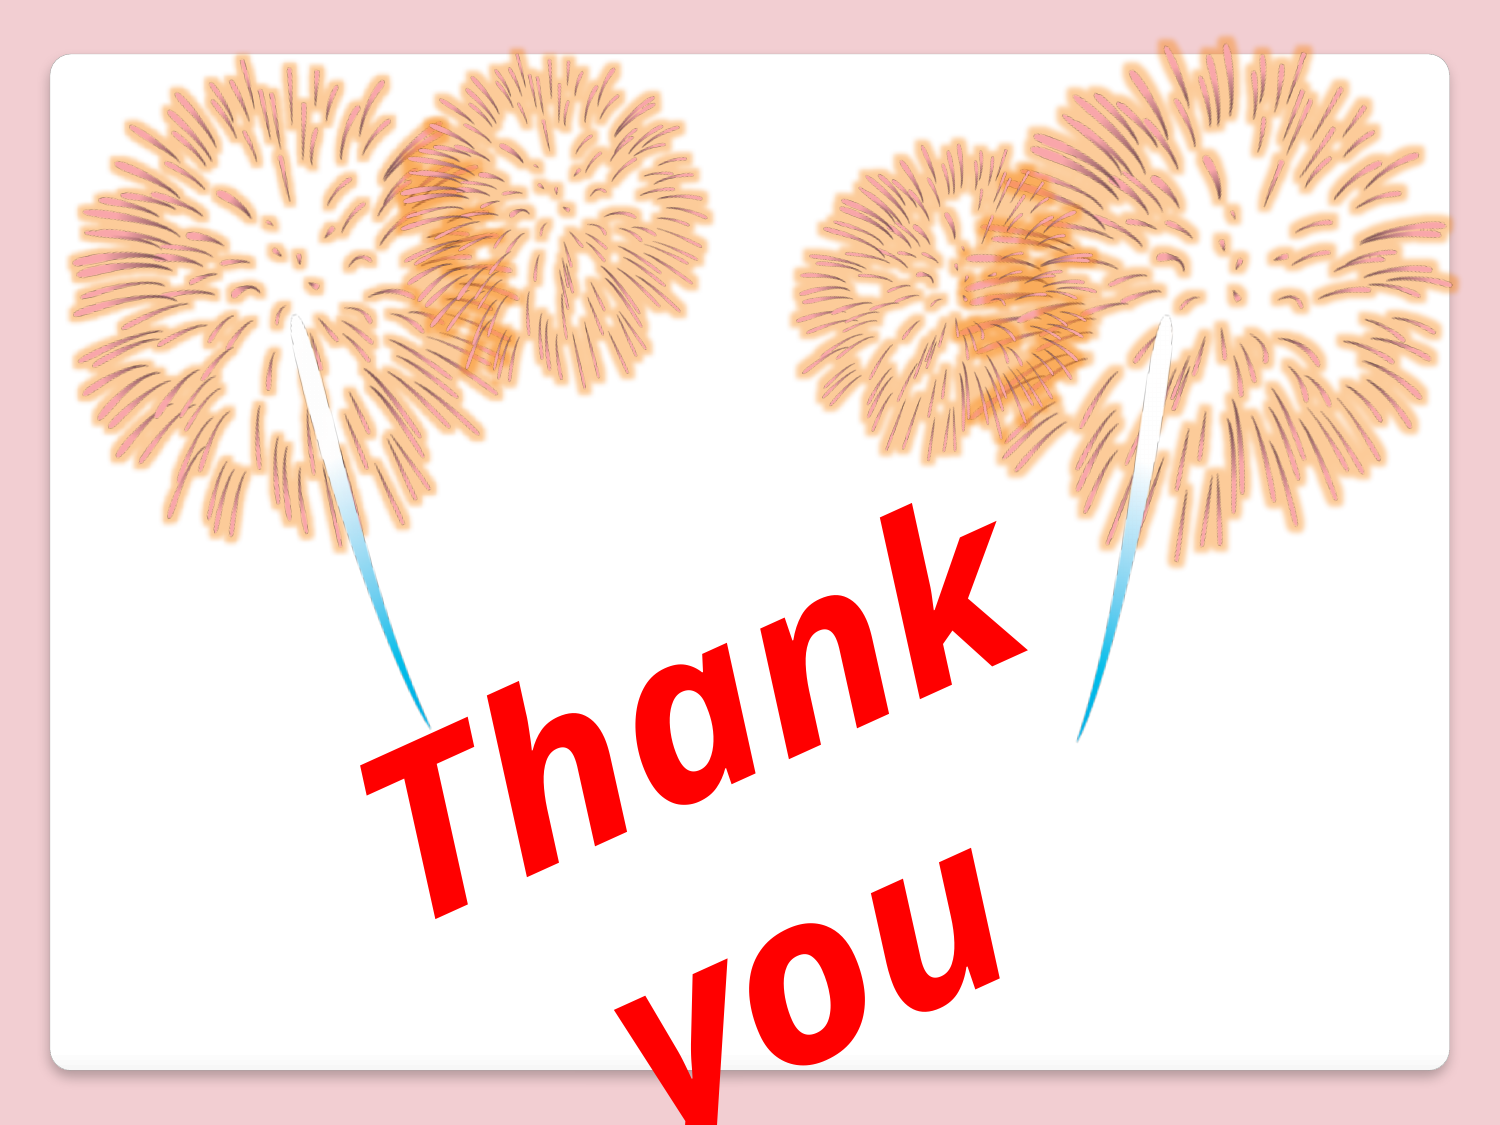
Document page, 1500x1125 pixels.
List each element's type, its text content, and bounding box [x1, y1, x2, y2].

picture [793, 28, 1473, 780]
picture [57, 43, 724, 773]
text_box Thank you [124, 482, 1363, 1125]
